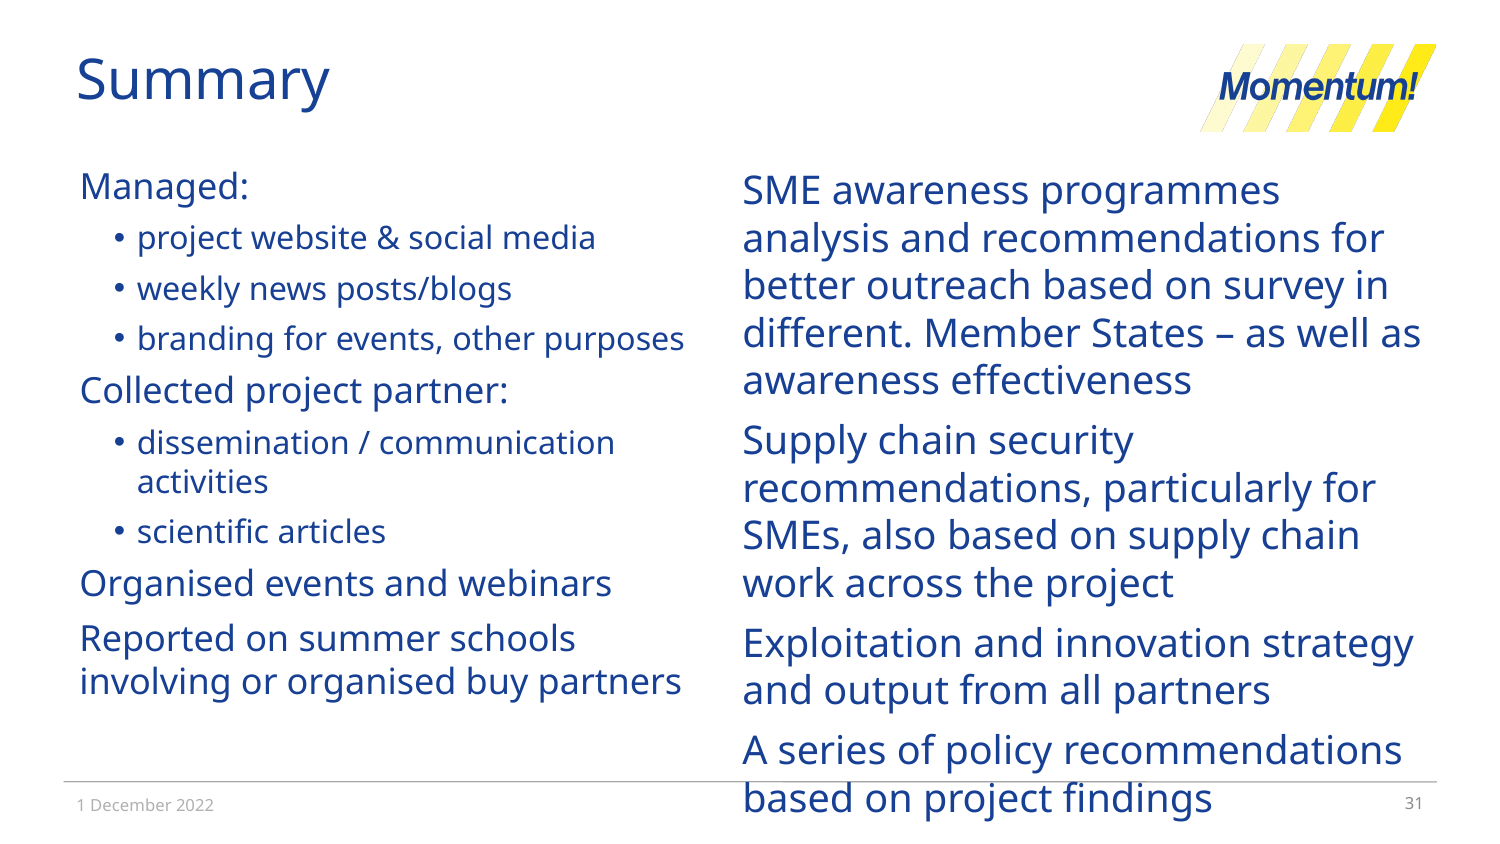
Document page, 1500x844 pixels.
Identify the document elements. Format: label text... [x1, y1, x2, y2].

list Managed: project website & social media weekly news posts/blogs branding for events, other purposes Collected project partner: dissemination / communication activities scientific articles Organised events and webinars Reported on summer schools involving or organised buy partners [63, 156, 701, 767]
text_box SME awareness programmes analysis and recommendations for better outreach based on survey in different. Member States – as well as awareness effectiveness Supply chain security recommendations, particularly for SMEs, also based on supply chain work across the project Exploitation and innovation strategy and output from all partners A series of policy recommendations based on project findings [724, 157, 1448, 828]
title Summary [63, 44, 1041, 208]
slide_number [63, 782, 402, 827]
